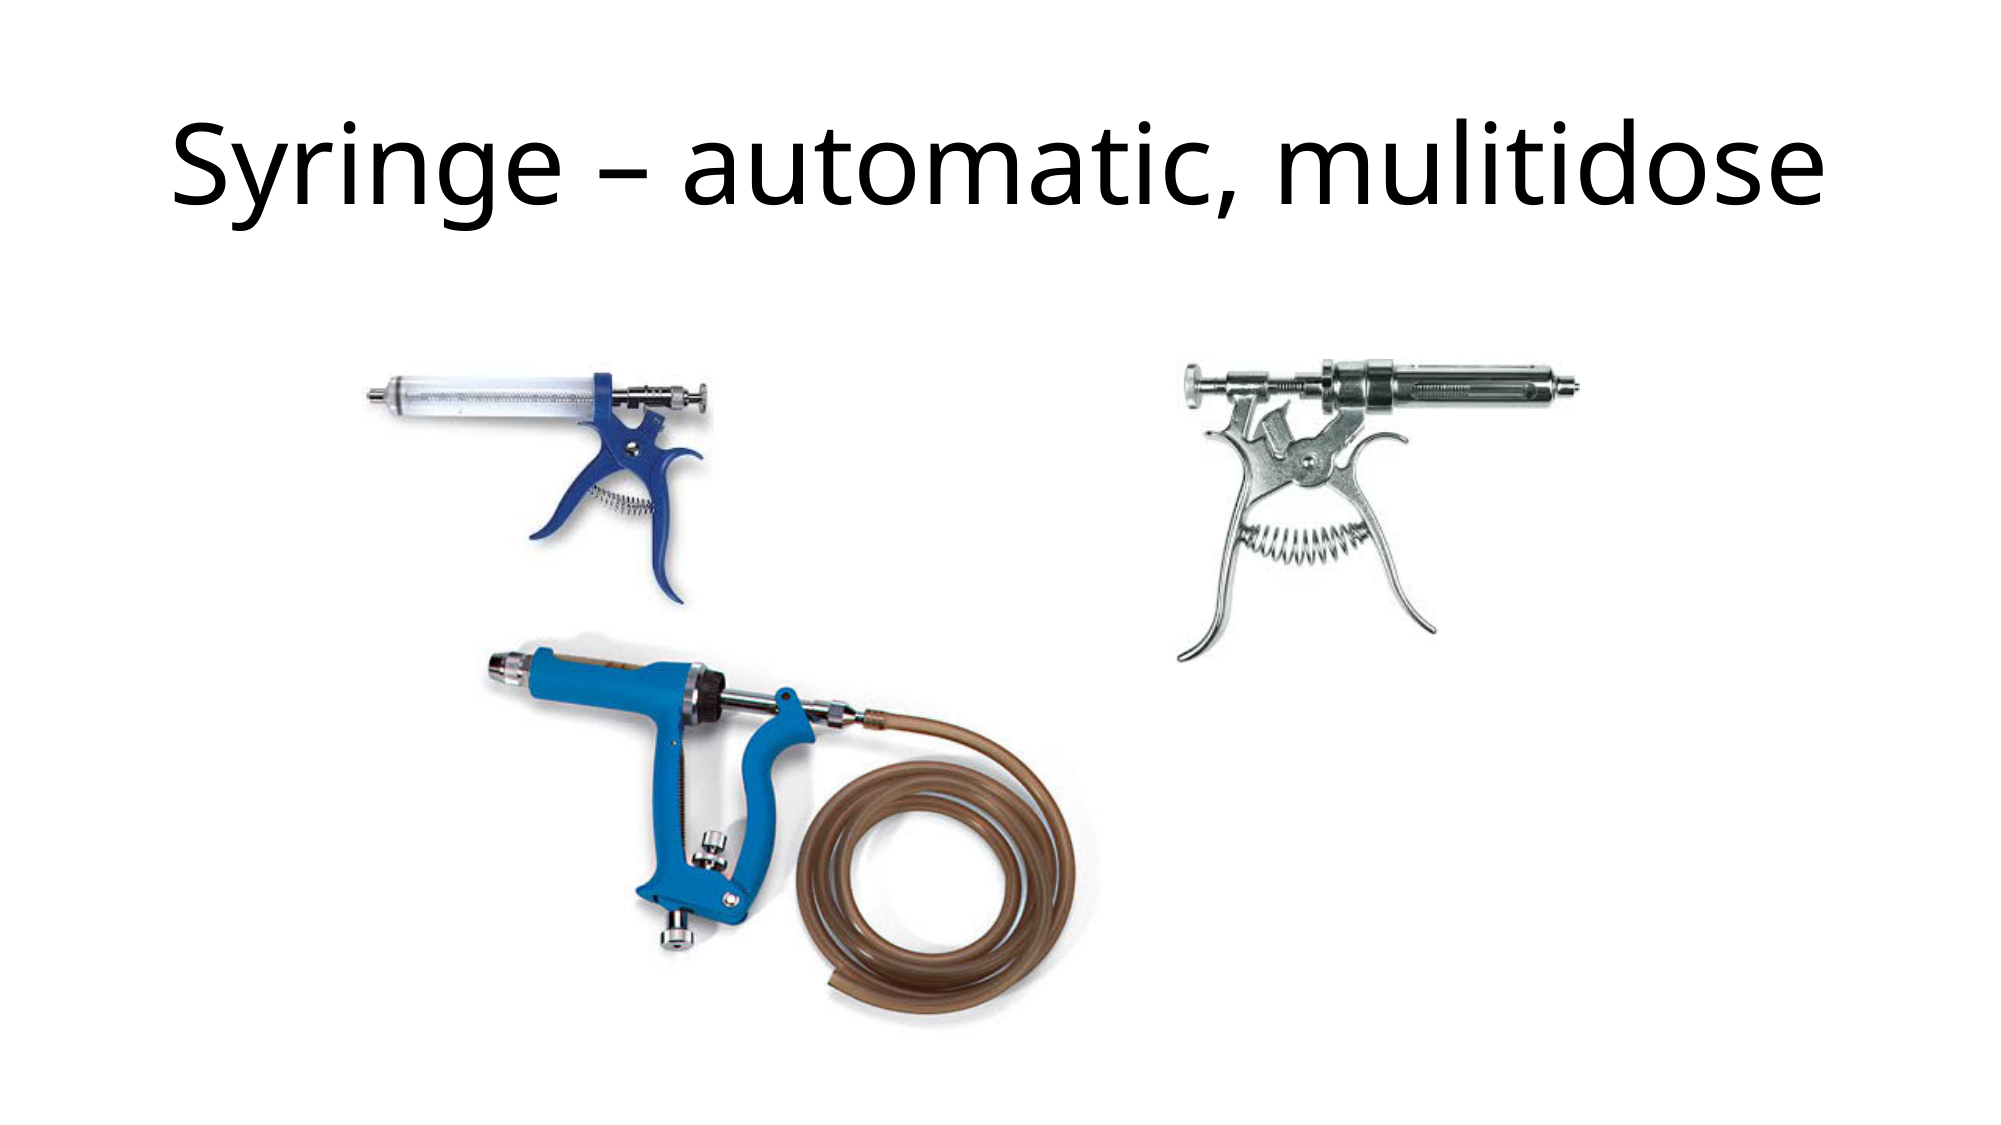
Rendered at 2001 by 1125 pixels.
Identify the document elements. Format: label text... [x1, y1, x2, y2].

title Syringe – automatic, mulitidose [137, 59, 1863, 278]
picture [1174, 359, 1580, 664]
picture [362, 312, 1100, 1038]
